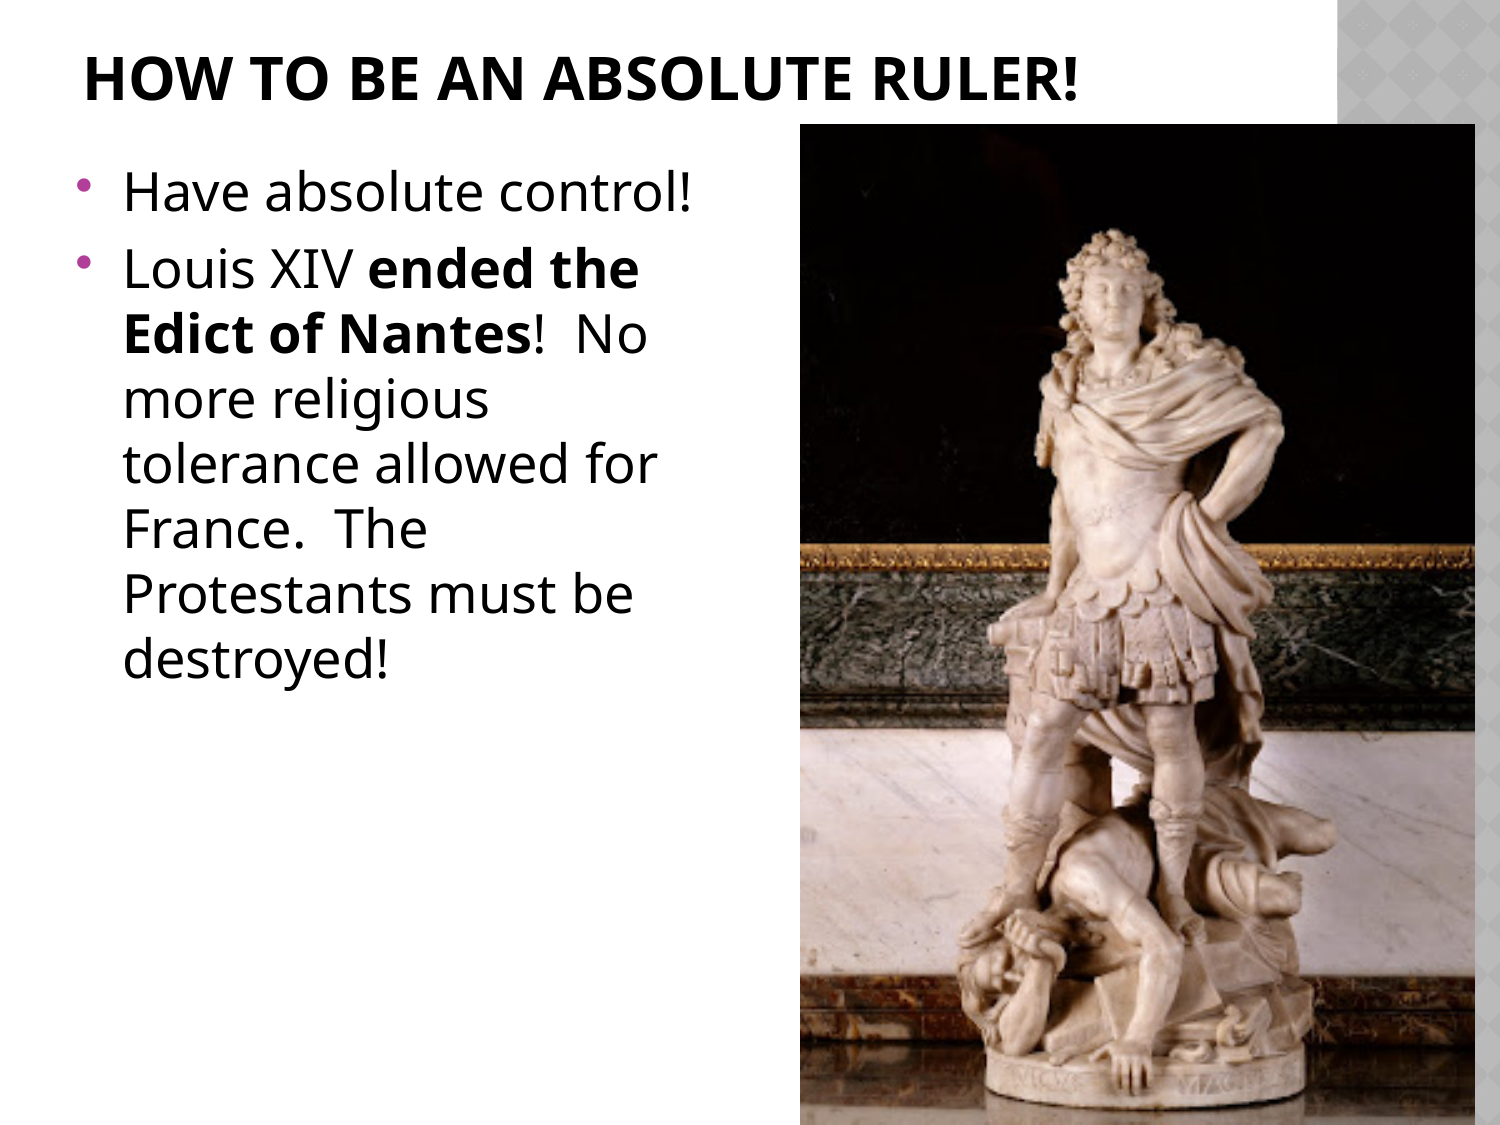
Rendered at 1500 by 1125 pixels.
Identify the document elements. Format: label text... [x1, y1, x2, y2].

list Have absolute control! Louis XIV ended the Edict of Nantes! No more religious tolerance allowed for France. The Protestants must be destroyed! [62, 149, 725, 945]
title How to be an absolute ruler! [75, 0, 1263, 113]
picture [799, 124, 1476, 1125]
